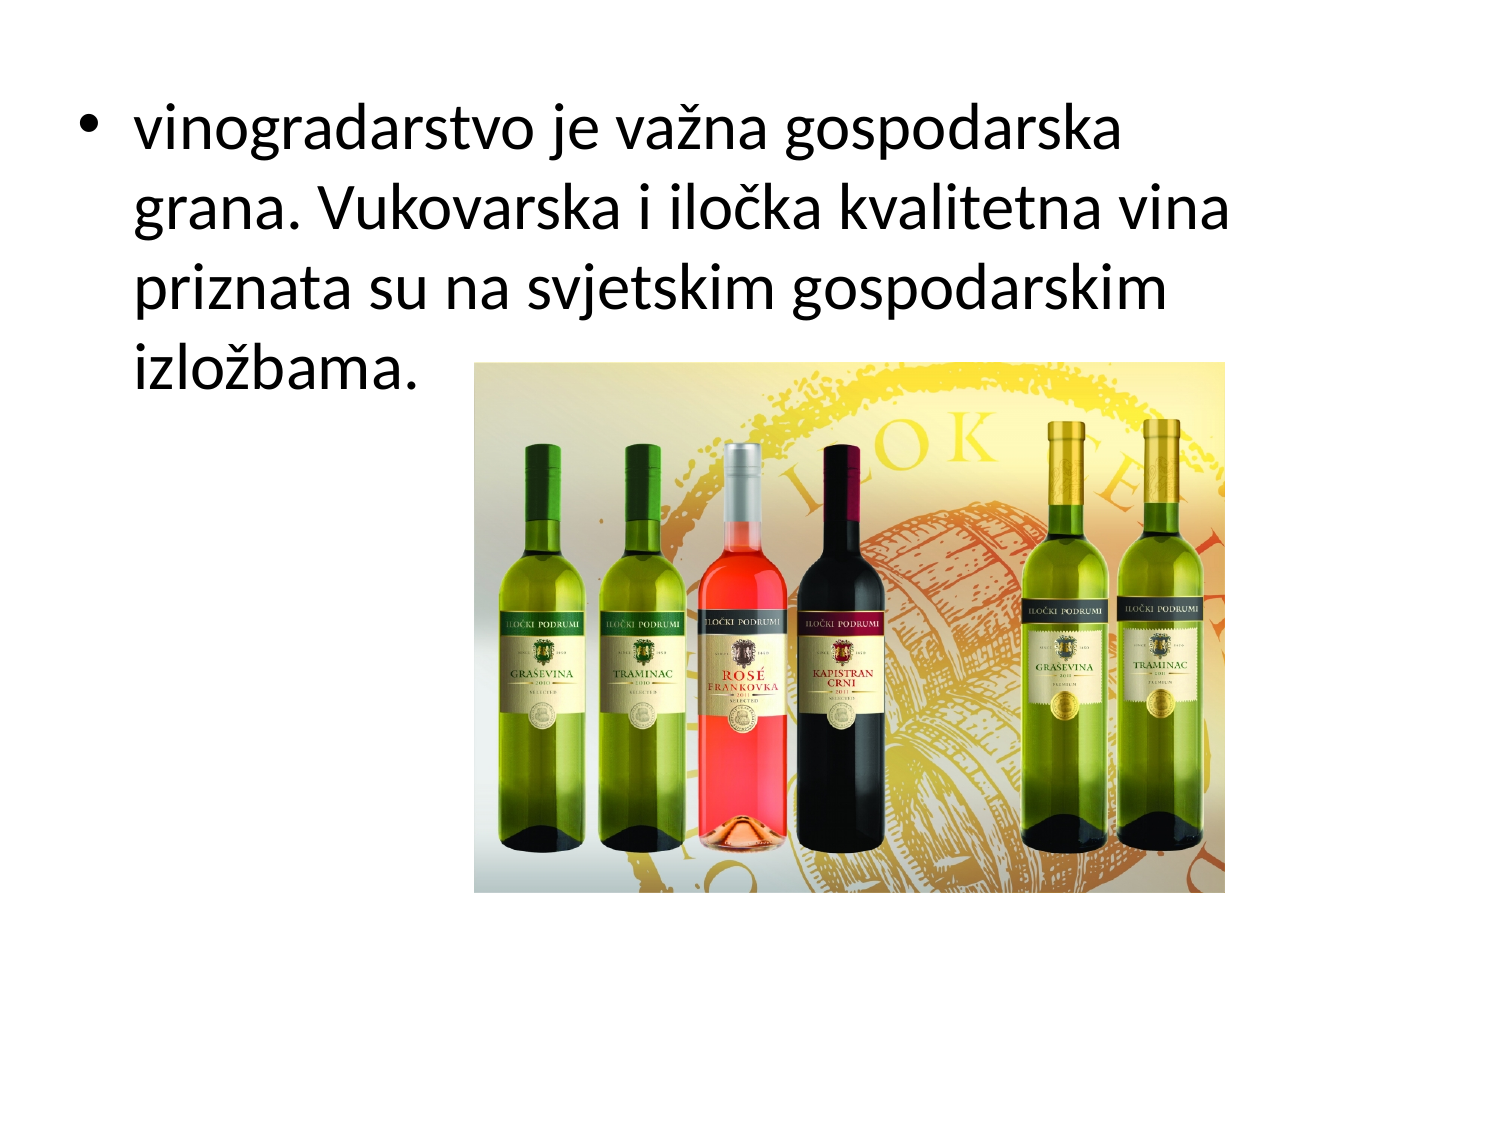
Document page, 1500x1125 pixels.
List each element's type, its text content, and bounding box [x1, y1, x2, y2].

picture [474, 362, 1226, 893]
list vinogradarstvo je važna gospodarska grana. Vukovarska i iločka kvalitetna vina priznata su na svjetskim gospodarskim izložbama. [62, 75, 1288, 500]
